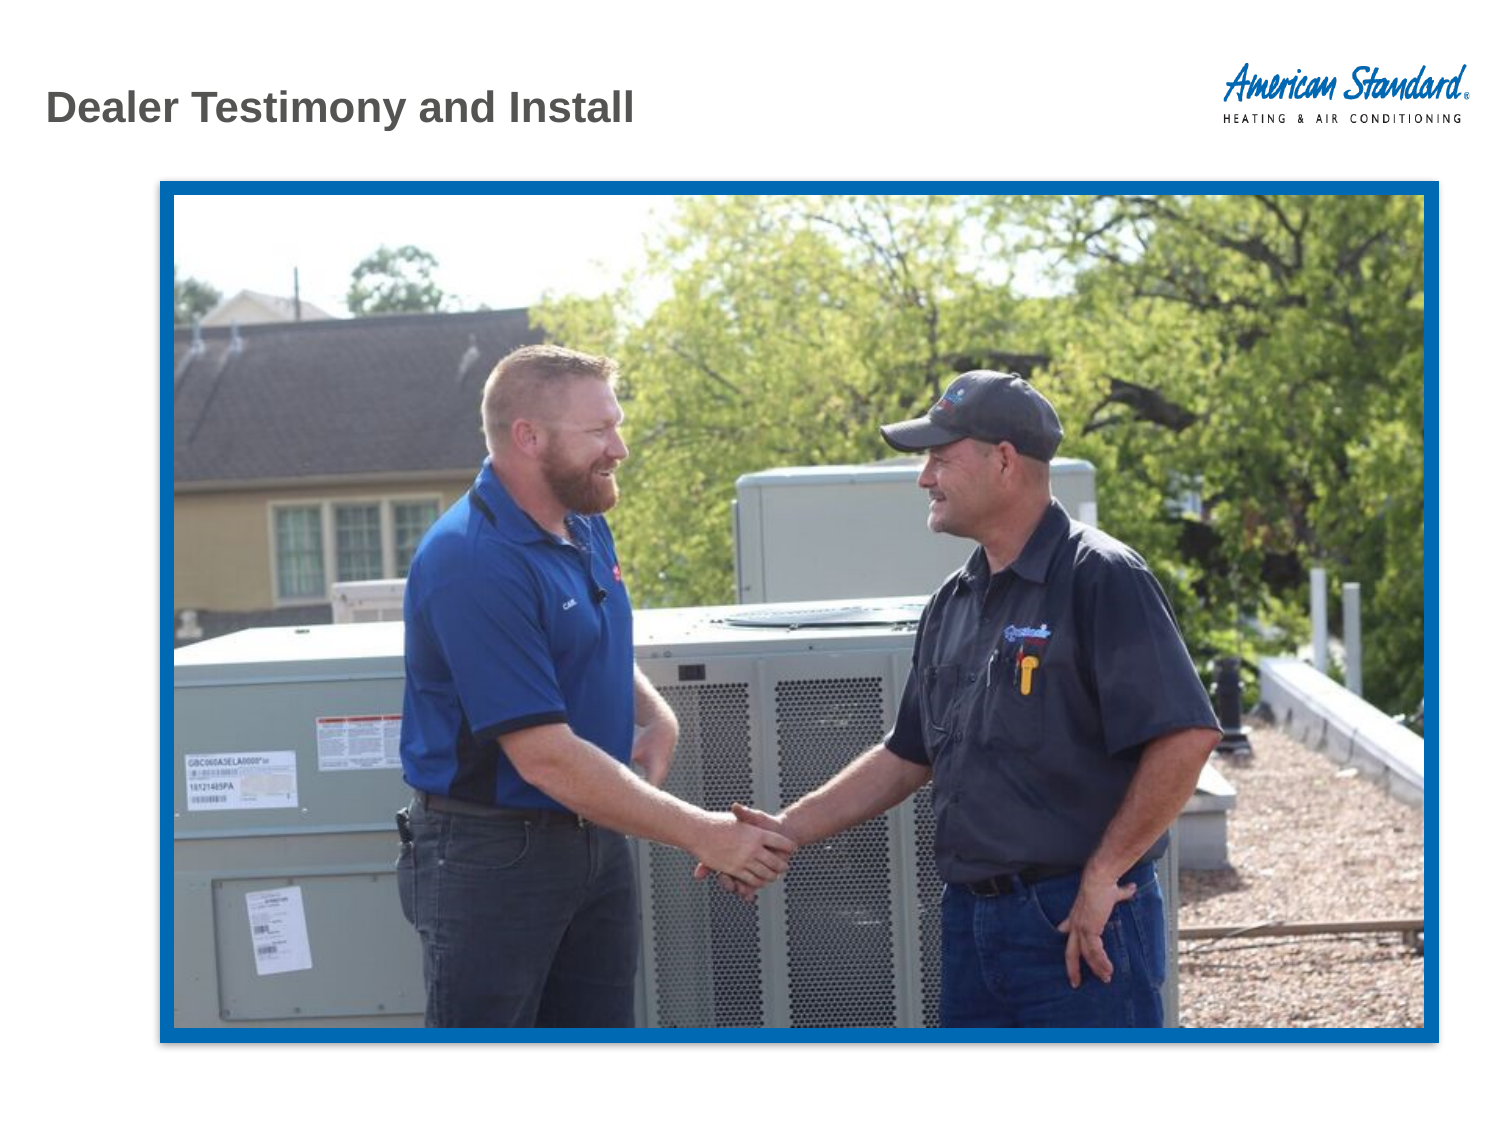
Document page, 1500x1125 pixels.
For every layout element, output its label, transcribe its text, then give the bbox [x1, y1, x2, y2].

picture [173, 194, 1425, 1029]
picture [1202, 41, 1490, 138]
title Dealer Testimony and Install [30, 38, 981, 139]
